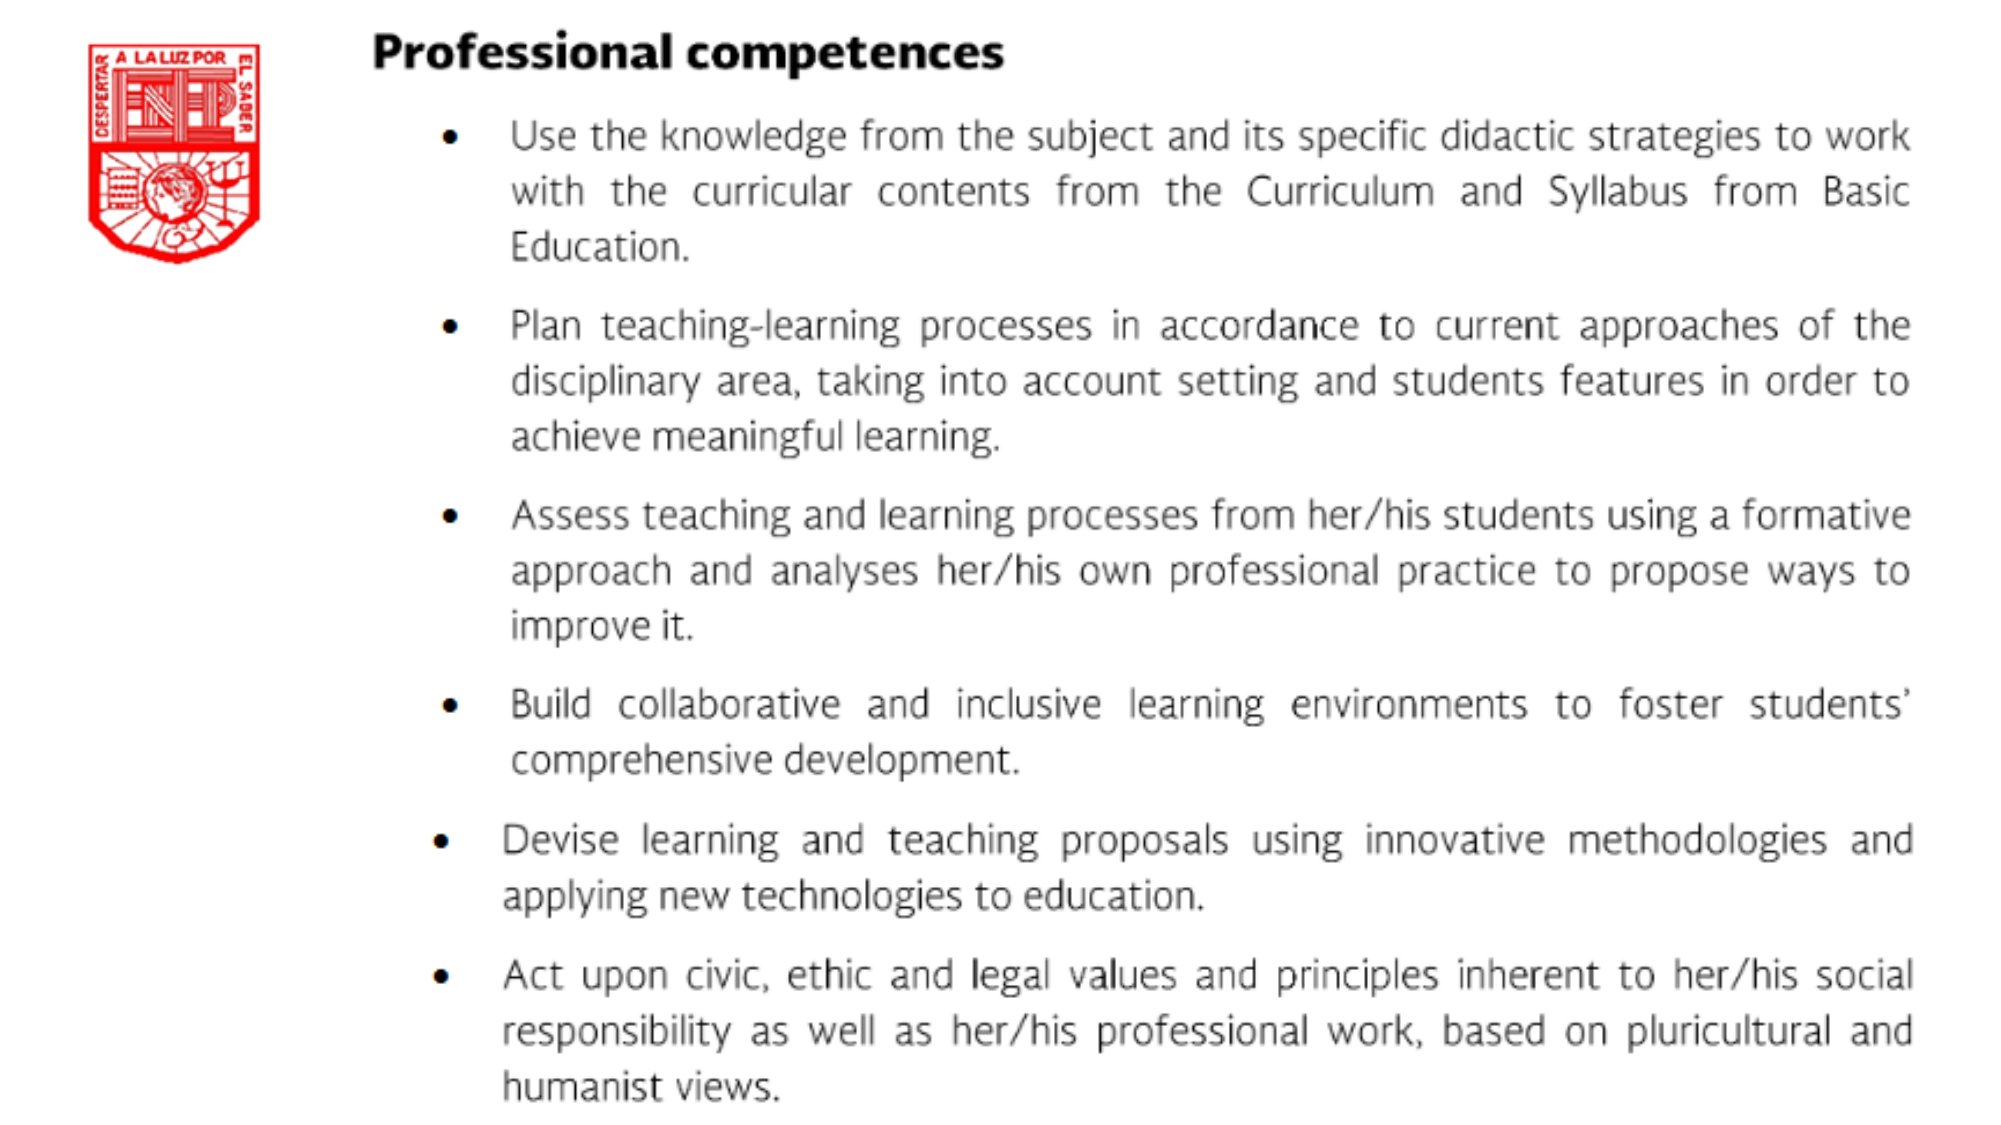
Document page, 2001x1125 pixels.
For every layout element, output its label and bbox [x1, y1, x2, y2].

picture [353, 6, 1944, 1121]
picture [10, 0, 335, 320]
